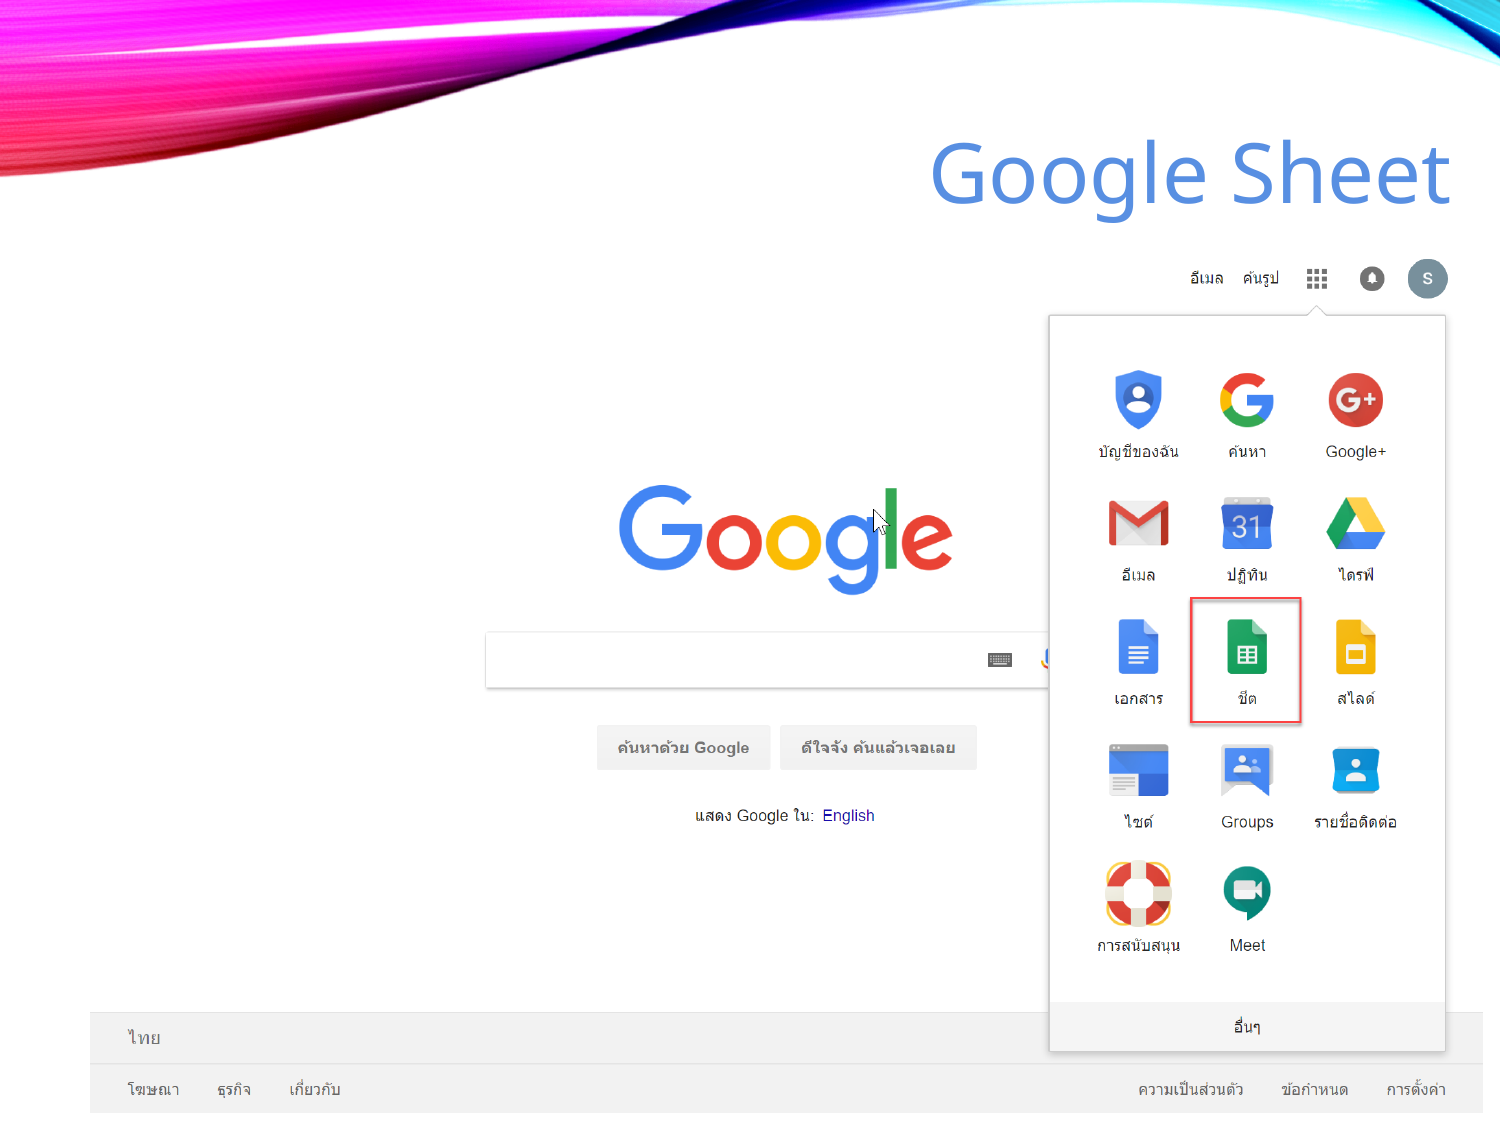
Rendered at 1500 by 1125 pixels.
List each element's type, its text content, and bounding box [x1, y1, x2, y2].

picture [90, 239, 1483, 1113]
title Google Sheet [420, 70, 1468, 239]
picture [0, 0, 1500, 178]
